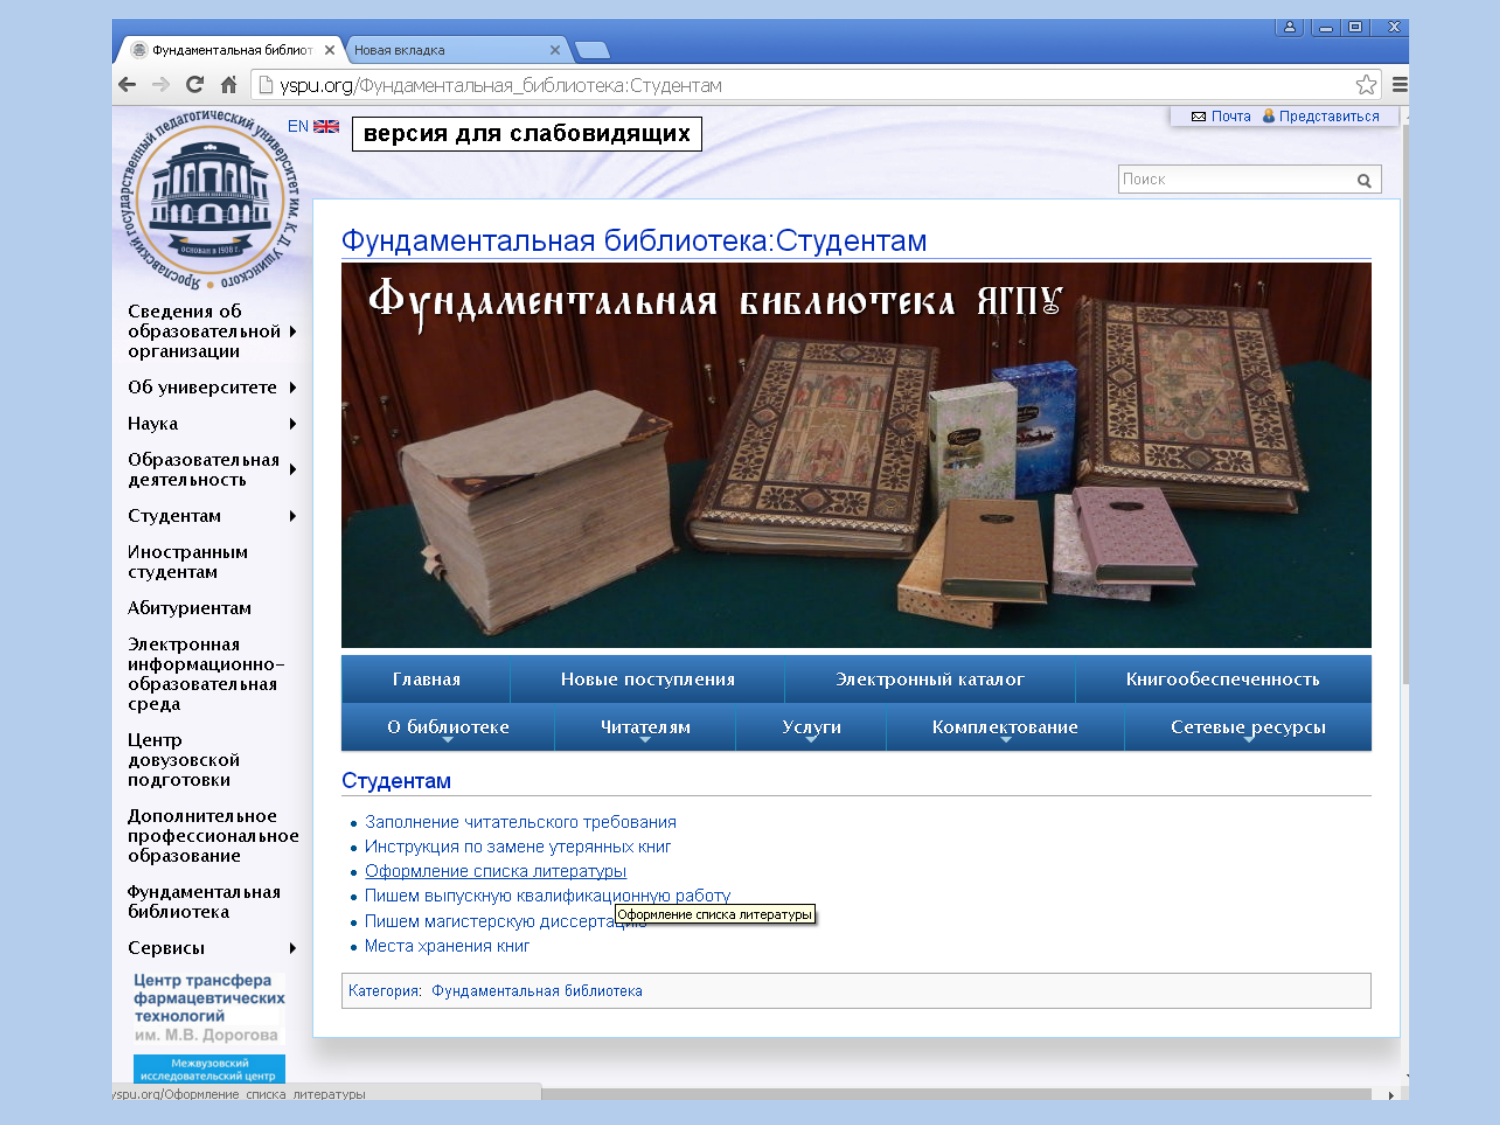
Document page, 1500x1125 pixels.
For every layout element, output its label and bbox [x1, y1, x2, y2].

picture [111, 18, 1410, 1101]
